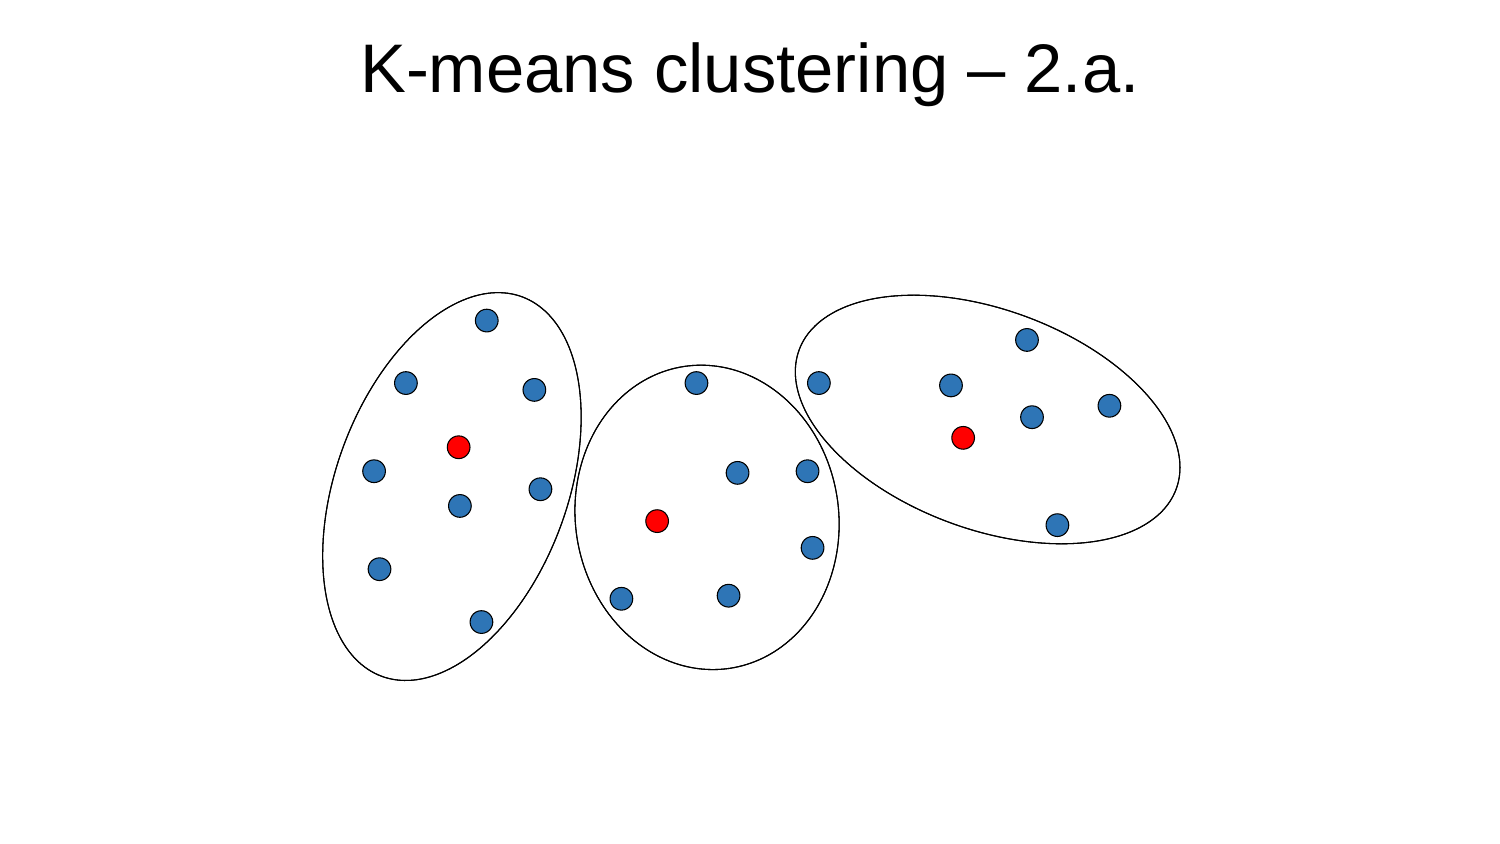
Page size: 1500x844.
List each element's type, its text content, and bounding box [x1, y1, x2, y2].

text_box [806, 371, 831, 395]
text_box [362, 459, 386, 484]
text_box [951, 425, 976, 450]
text_box [469, 610, 494, 634]
text_box [1020, 405, 1044, 430]
text_box [367, 557, 392, 582]
text_box [446, 435, 471, 460]
text_box [716, 583, 741, 608]
text_box [795, 459, 820, 484]
text_box [684, 371, 709, 395]
text_box [725, 460, 750, 485]
text_box [1097, 393, 1122, 418]
text_box [939, 373, 963, 398]
text_box [528, 477, 553, 502]
text_box [1015, 328, 1039, 352]
text_box [474, 308, 499, 333]
text_box [447, 494, 472, 518]
text_box [574, 364, 840, 671]
text_box [609, 586, 634, 611]
title K-means clustering – 2.a. [243, 0, 1257, 141]
text_box [794, 294, 1181, 545]
text_box [522, 378, 547, 402]
text_box [800, 535, 825, 560]
text_box [1045, 513, 1070, 538]
text_box [394, 371, 418, 395]
text_box [645, 509, 670, 534]
